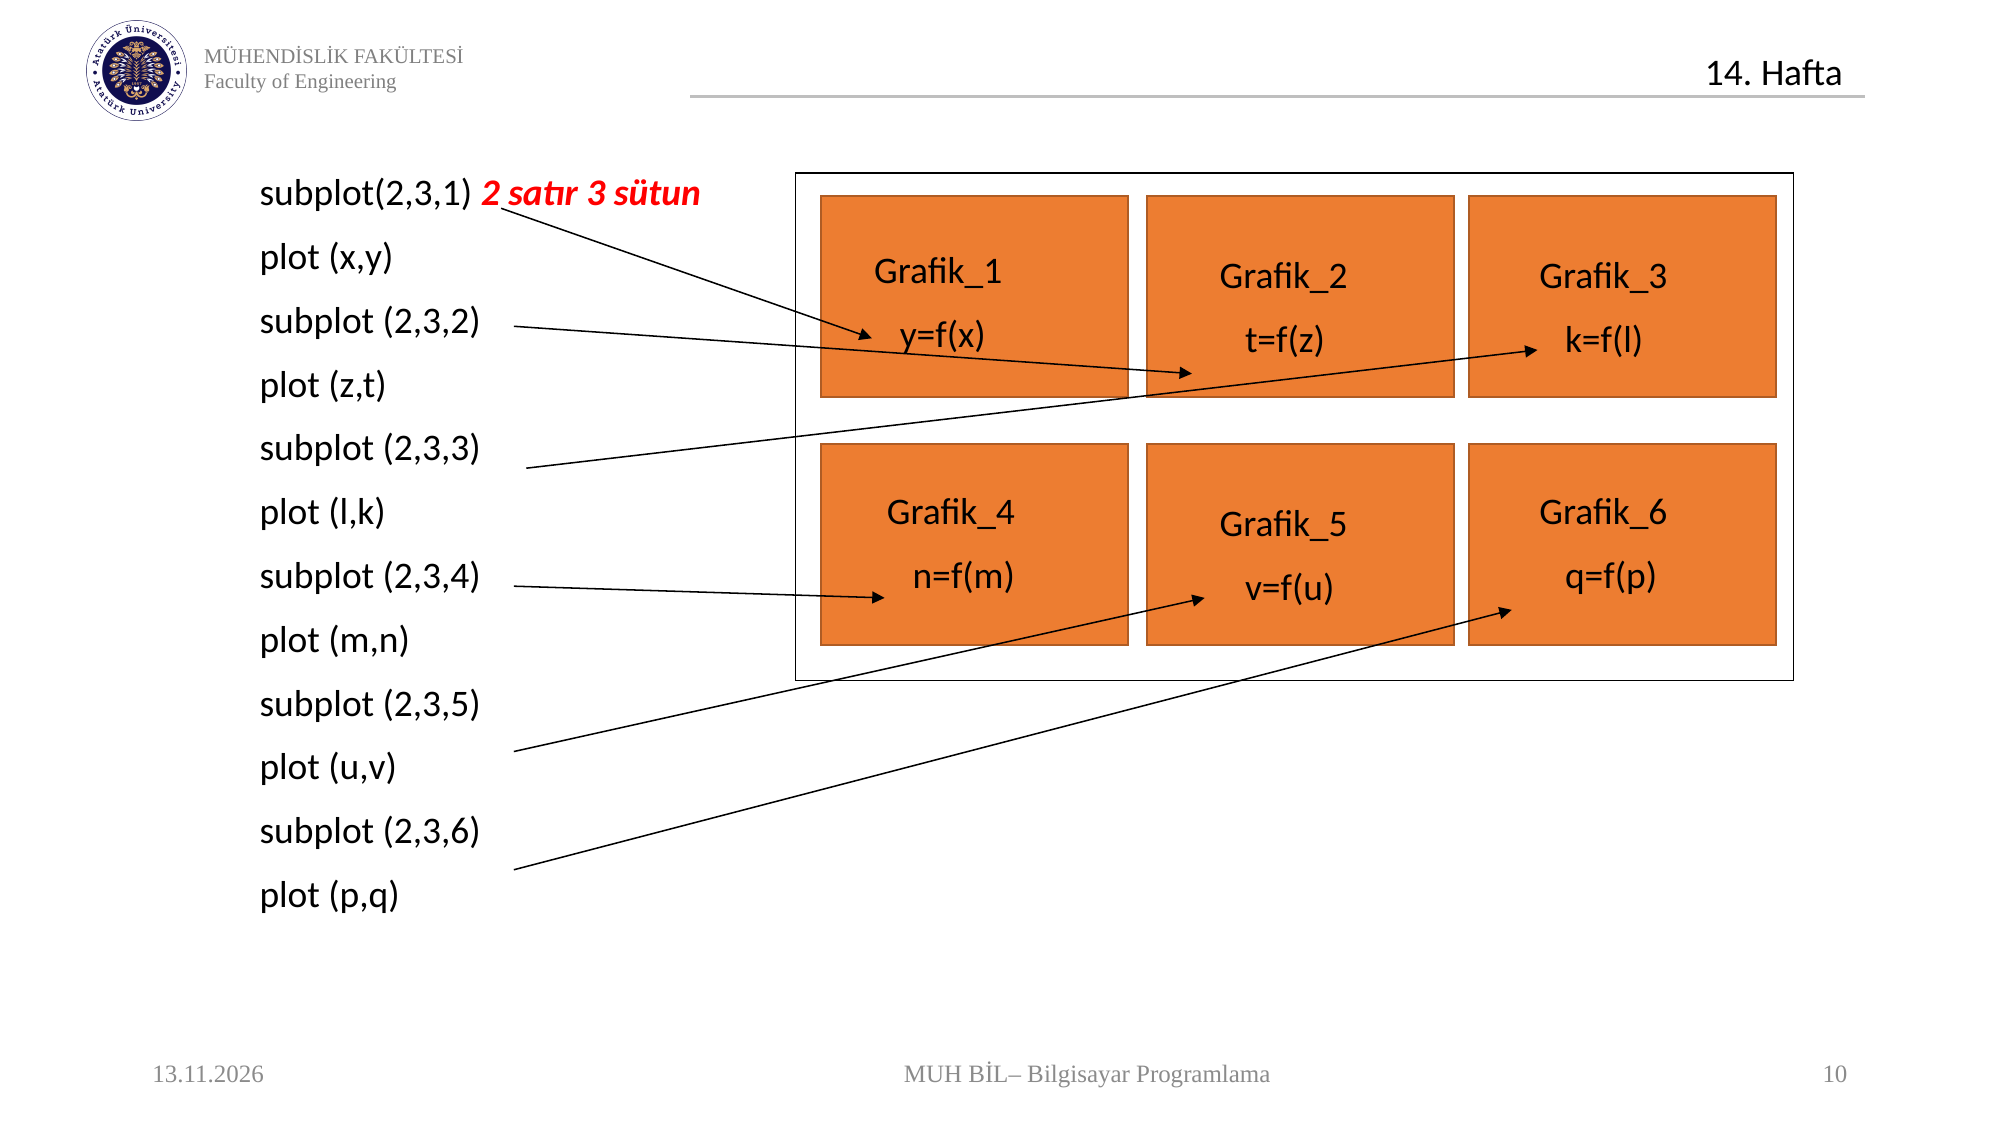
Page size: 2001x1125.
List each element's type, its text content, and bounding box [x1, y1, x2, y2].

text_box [795, 172, 1794, 681]
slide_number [137, 1042, 374, 1103]
footer MUH BİL– Bilgisayar Programlama [410, 1042, 1765, 1103]
picture [86, 20, 187, 121]
slide_number 10 [1795, 1042, 1863, 1103]
text_box subplot(2,3,1) 2 satır 3 sütun plot (x,y) subplot (2,3,2) plot (z,t) subplot (2,3,3) plot (l,k) subplot (2,3,4) plot (m,n) subplot (2,3,5) plot (u,v) subplot (2,3,6) plot (p,q) [244, 160, 834, 923]
